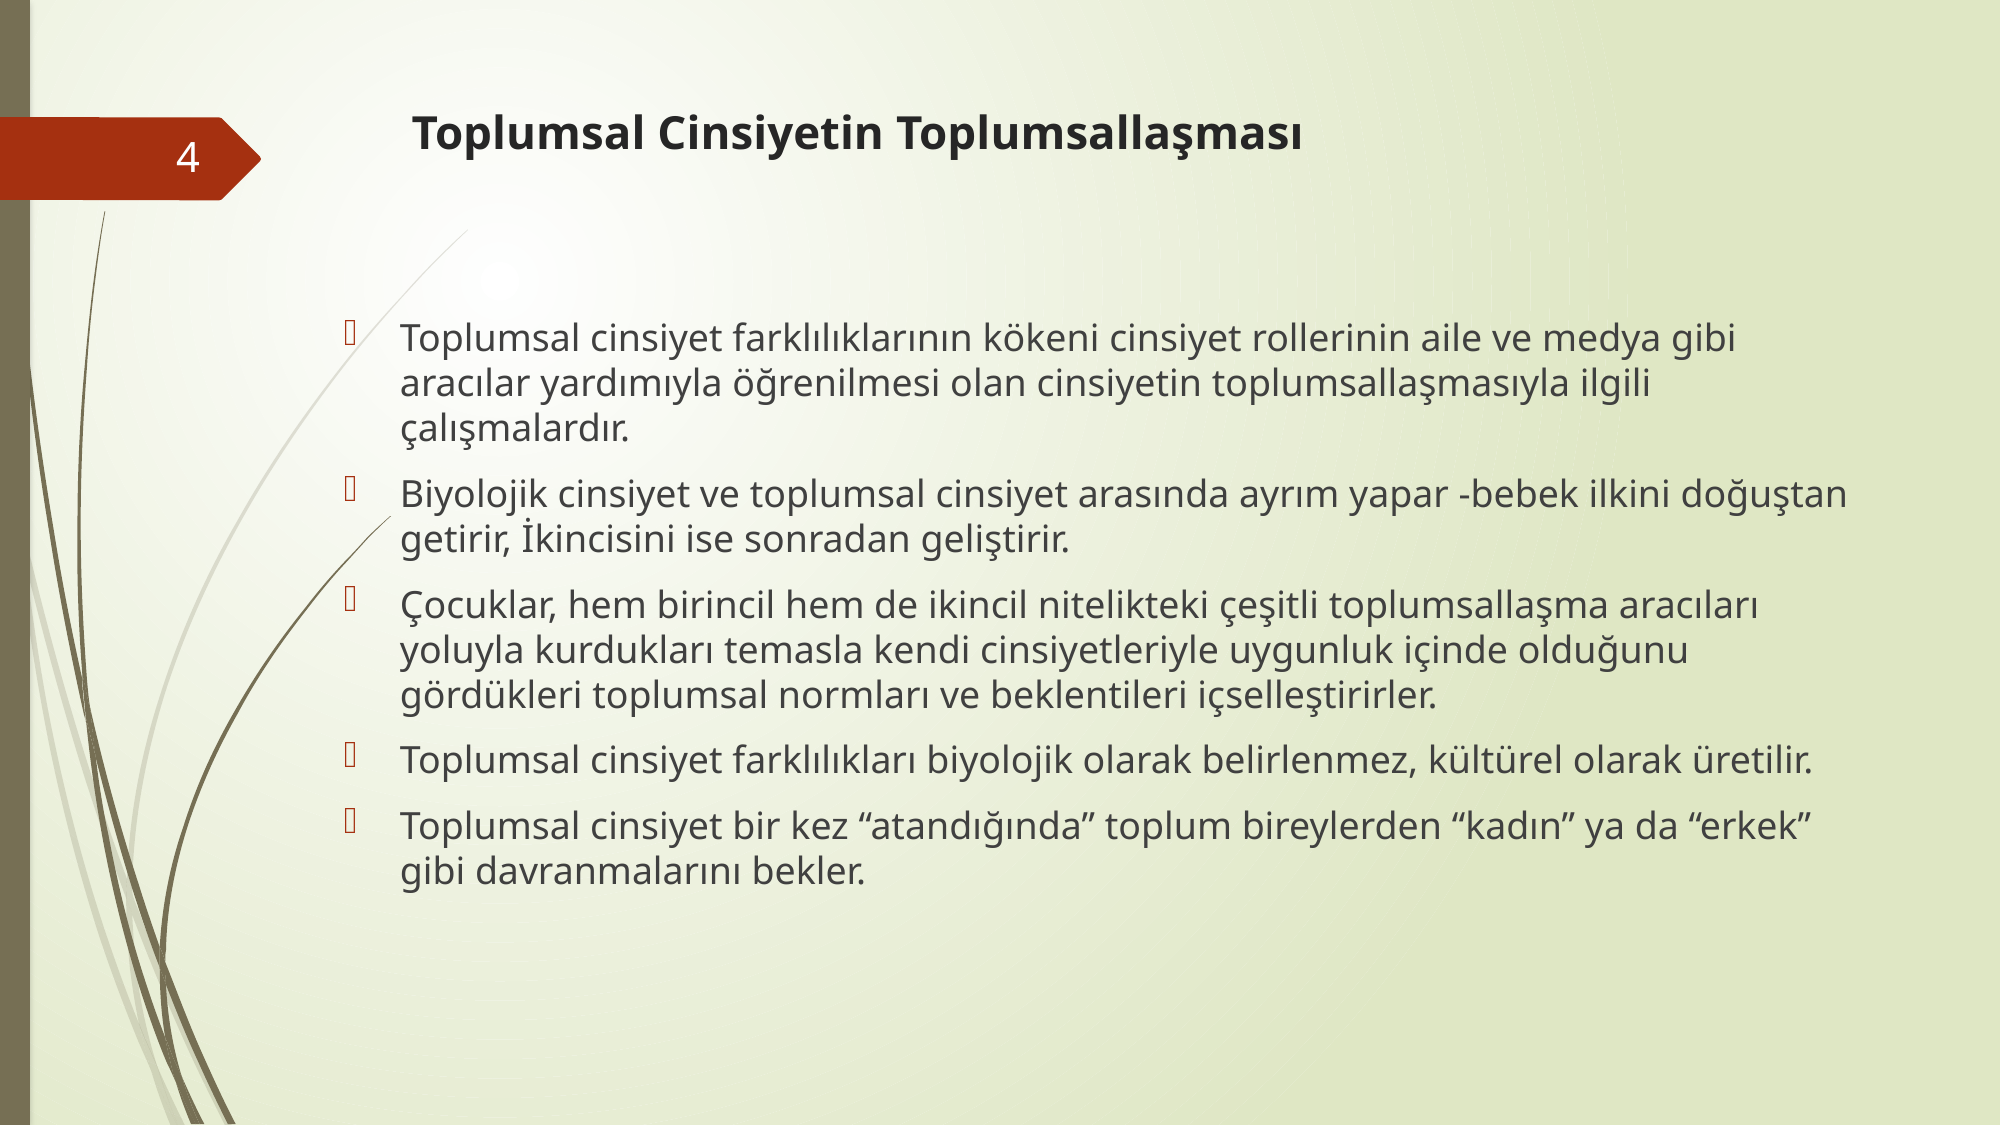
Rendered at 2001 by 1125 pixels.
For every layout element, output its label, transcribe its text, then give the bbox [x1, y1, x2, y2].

list Toplumsal cinsiyet farklılıklarının kökeni cinsiyet rollerinin aile ve medya gibi aracılar yardımıyla öğrenilmesi olan cinsiyetin toplumsallaşmasıyla ilgili çalışmalardır. Biyolojik cinsiyet ve toplumsal cinsiyet arasında ayrım yapar -bebek ilkini doğuştan getirir, İkincisini ise sonradan geliştirir. Çocuklar, hem birincil hem de ikincil nitelikteki çeşitli toplumsallaşma aracıları yoluyla kurdukları temasla kendi cinsiyetleriyle uygunluk içinde olduğunu gördükleri toplumsal normları ve beklentileri içselleştirirler. Toplumsal cinsiyet farklılıkları biyolojik olarak belirlenmez, kültürel olarak üretilir. Toplumsal cinsiyet bir kez “atandığında” toplum bireylerden “kadın” ya da “erkek” gibi davranmalarını bekler. [328, 306, 1889, 1125]
title Toplumsal Cinsiyetin Toplumsallaşması [396, 96, 1859, 222]
slide_number 4 [87, 129, 216, 190]
